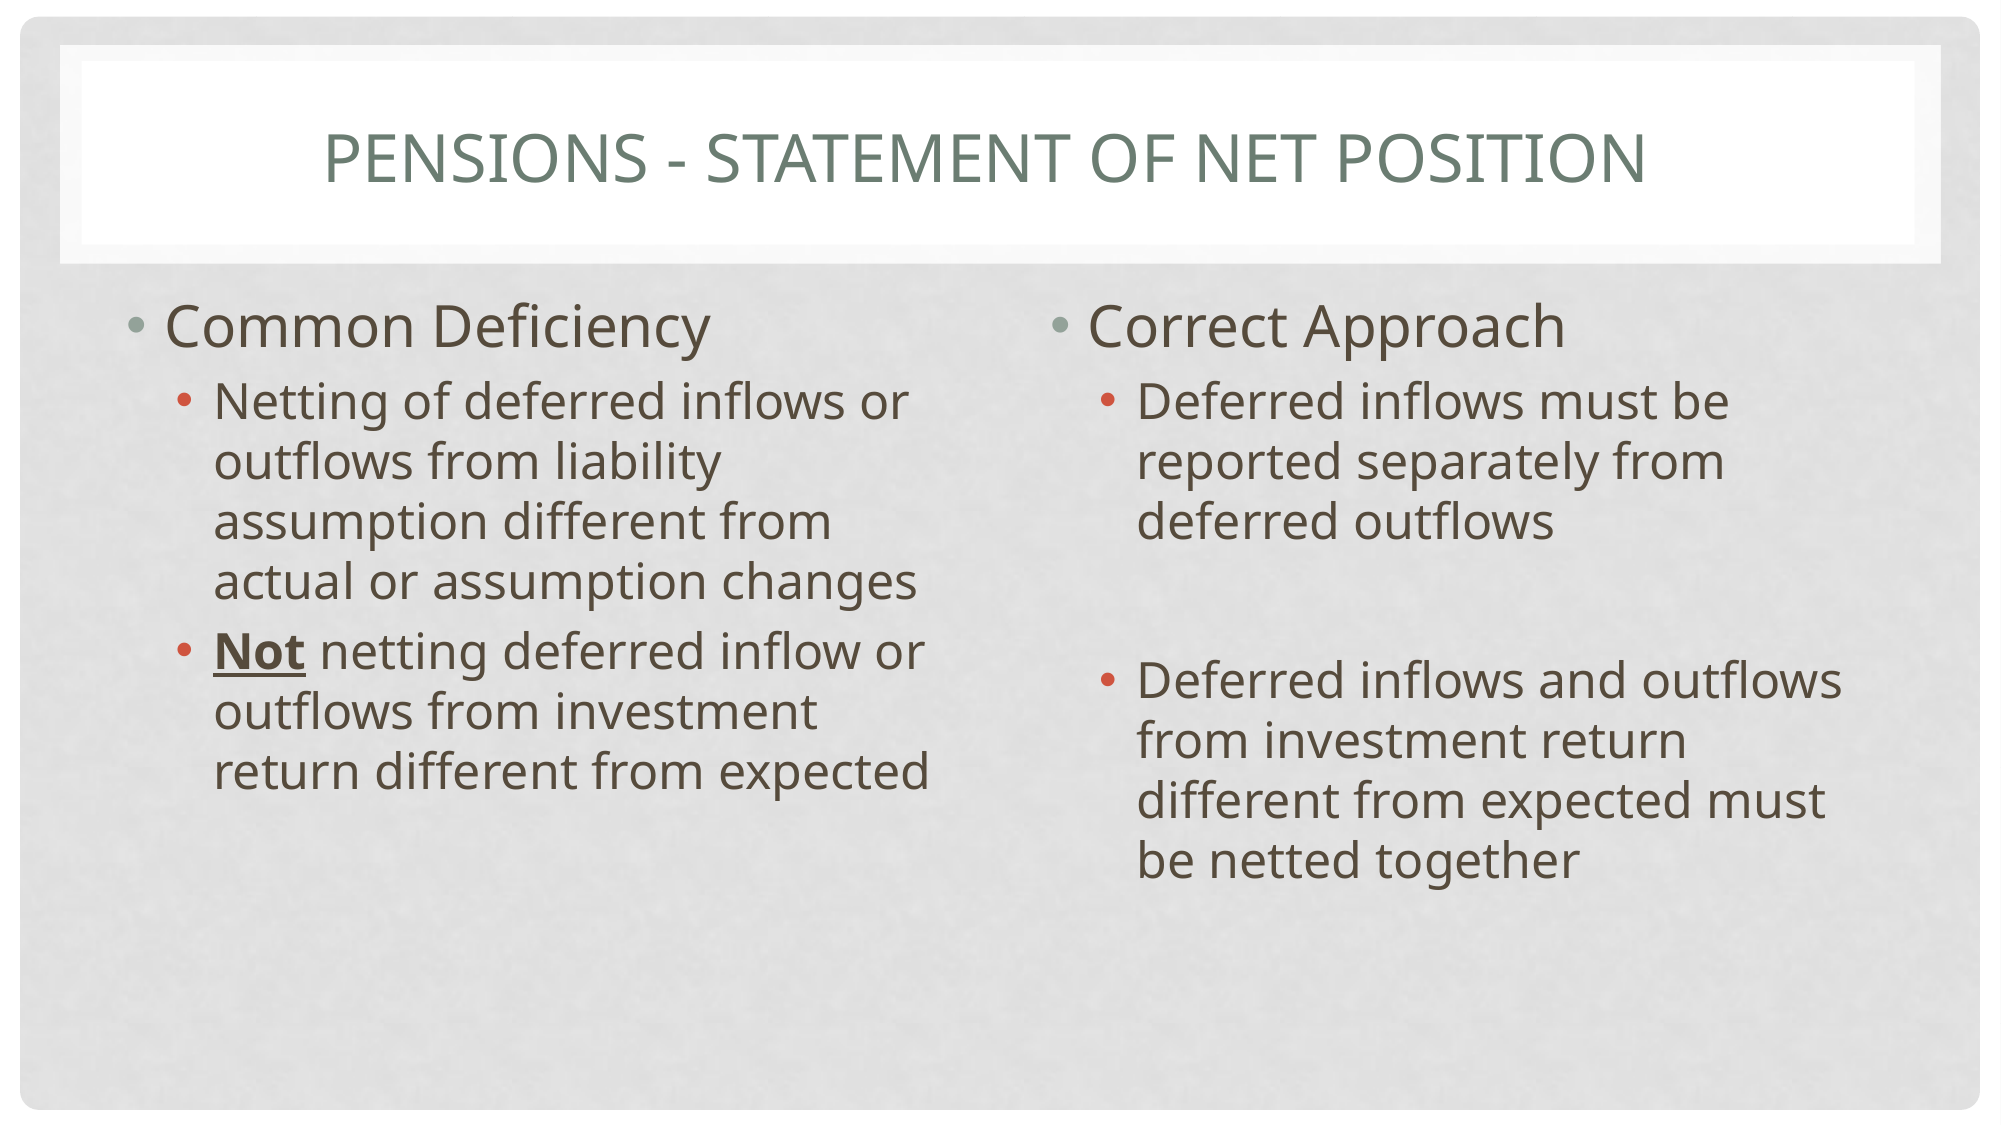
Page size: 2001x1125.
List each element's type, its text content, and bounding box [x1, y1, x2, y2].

title Pensions - Statement of Net Position [93, 66, 1900, 238]
list Correct Approach Deferred inflows must be reported separately from deferred outflows Deferred inflows and outflows from investment return different from expected must be netted together [1016, 281, 1900, 1005]
list Common Deficiency Netting of deferred inflows or outflows from liability assumption different from actual or assumption changes Not netting deferred inflow or outflows from investment return different from expected [93, 281, 977, 1005]
